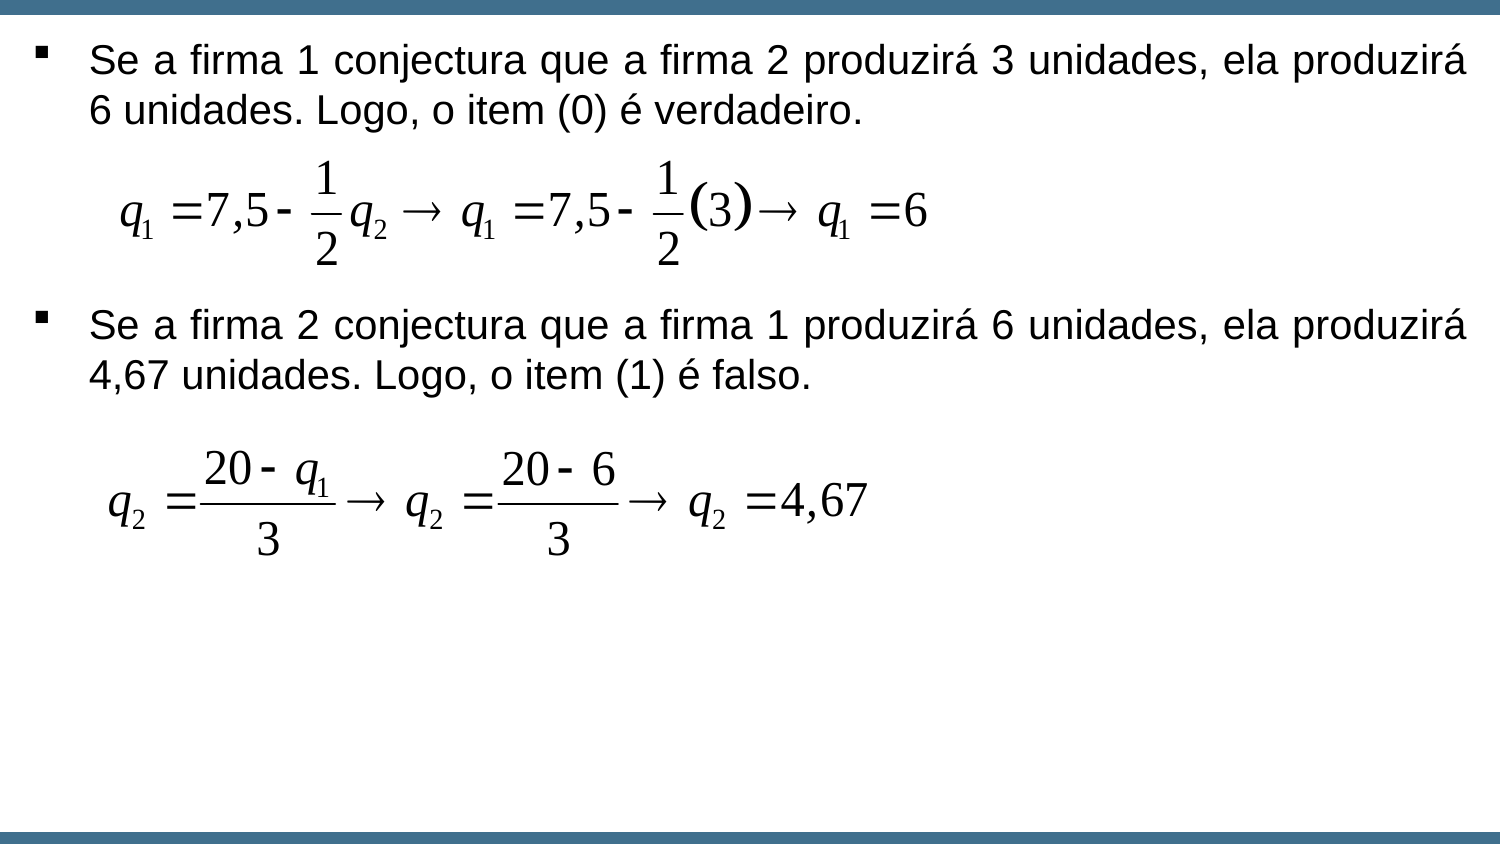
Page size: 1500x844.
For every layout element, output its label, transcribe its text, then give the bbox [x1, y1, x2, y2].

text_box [111, 146, 938, 277]
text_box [100, 436, 877, 568]
text_box Se a firma 1 conjectura que a firma 2 produzirá 3 unidades, ela produzirá 6 unidades. Logo, o item (0) é verdadeiro. Se a firma 2 conjectura que a firma 1 produzirá 6 unidades, ela produzirá 4,67 unidades. Logo, o item (1) é falso. [17, 25, 1483, 456]
